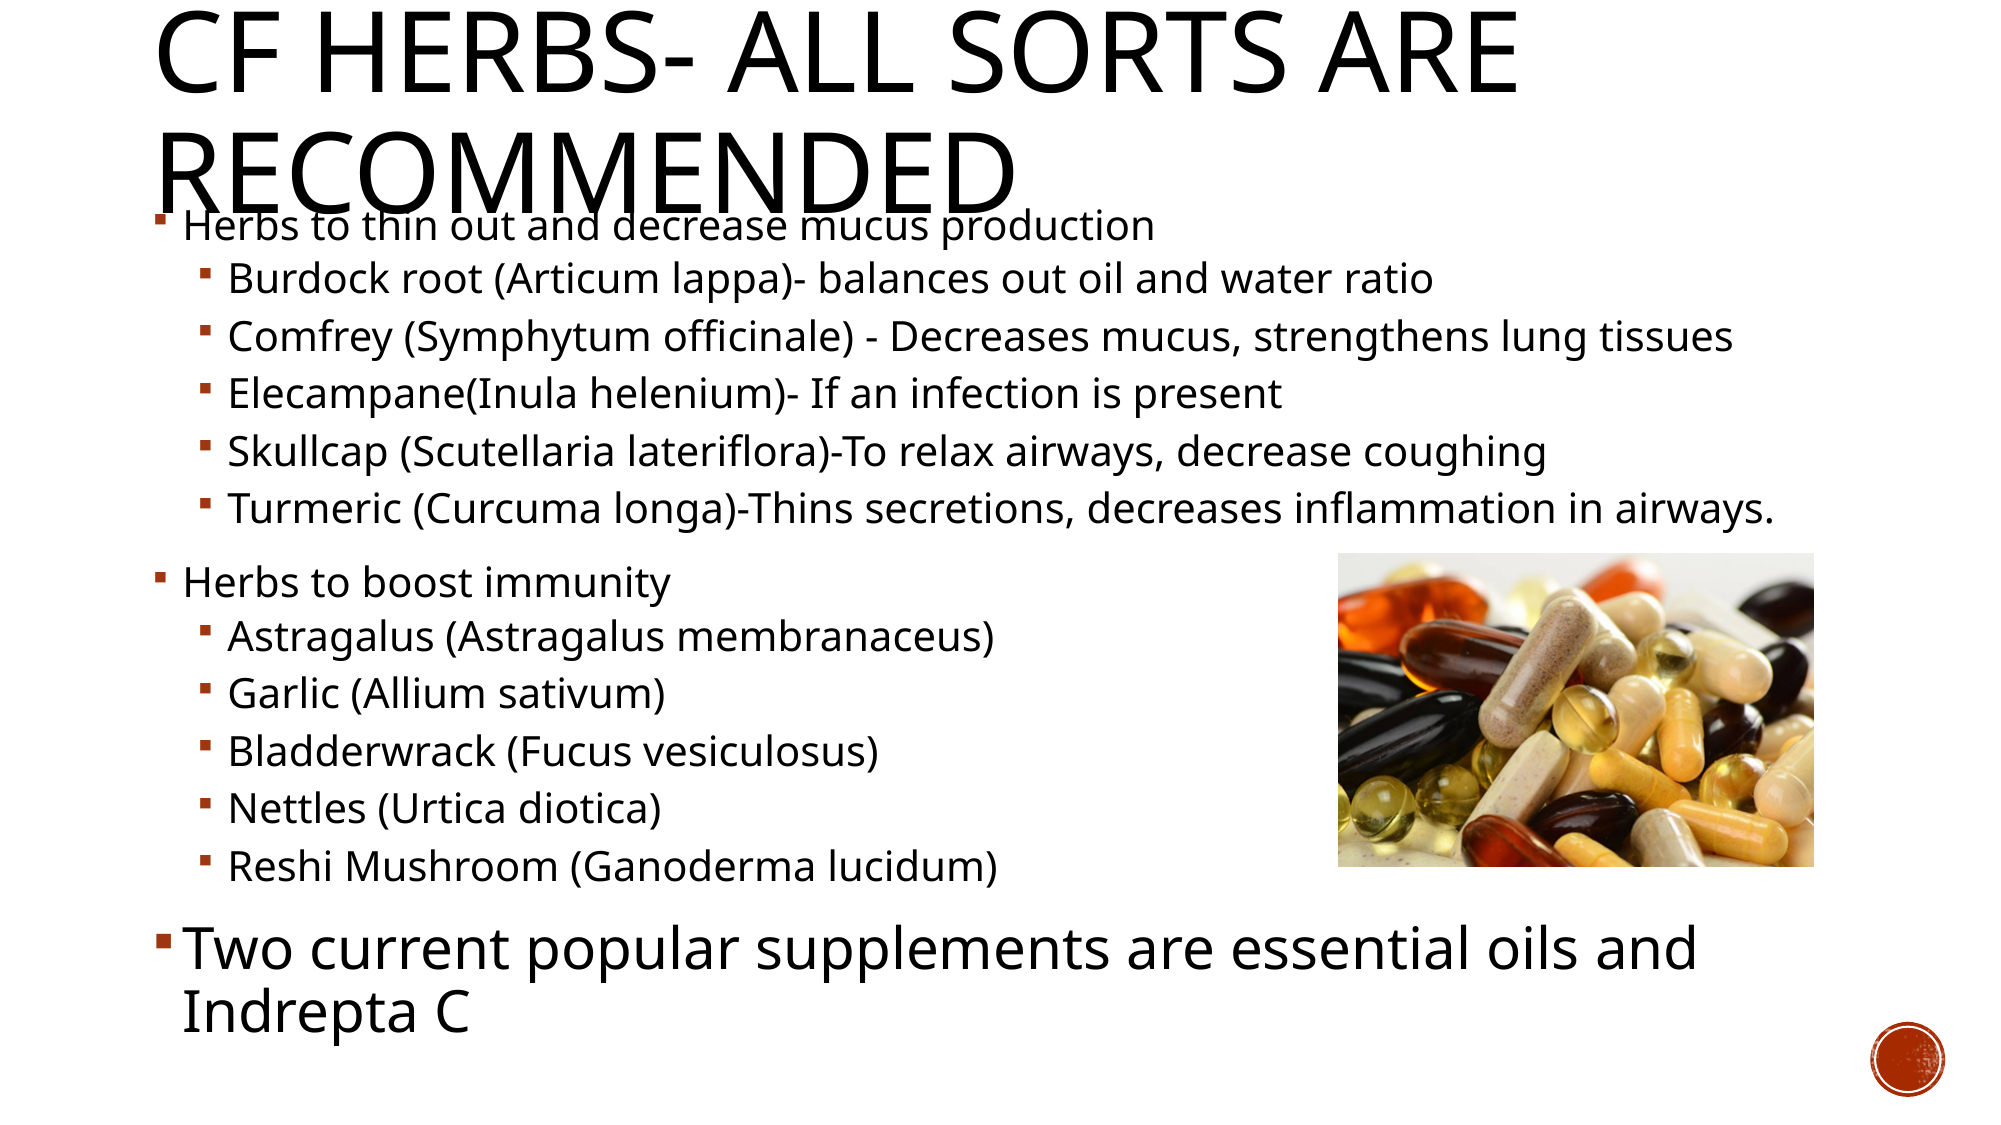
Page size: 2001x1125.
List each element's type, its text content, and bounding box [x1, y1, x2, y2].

picture [1338, 553, 1814, 867]
list Herbs to thin out and decrease mucus production Burdock root (Articum lappa)- balances out oil and water ratio Comfrey (Symphytum officinale) - Decreases mucus, strengthens lung tissues Elecampane(Inula helenium)- If an infection is present Skullcap (Scutellaria lateriflora)-To relax airways, decrease coughing Turmeric (Curcuma longa)-Thins secretions, decreases inflammation in airways. Herbs to boost immunity Astragalus (Astragalus membranaceus) Garlic (Allium sativum) Bladderwrack (Fucus vesiculosus) Nettles (Urtica diotica) Reshi Mushroom (Ganoderma lucidum) Two current popular supplements are essential oils and Indrepta C [137, 196, 1863, 1089]
title CF Herbs- All sorts are recommended [137, 7, 1863, 196]
